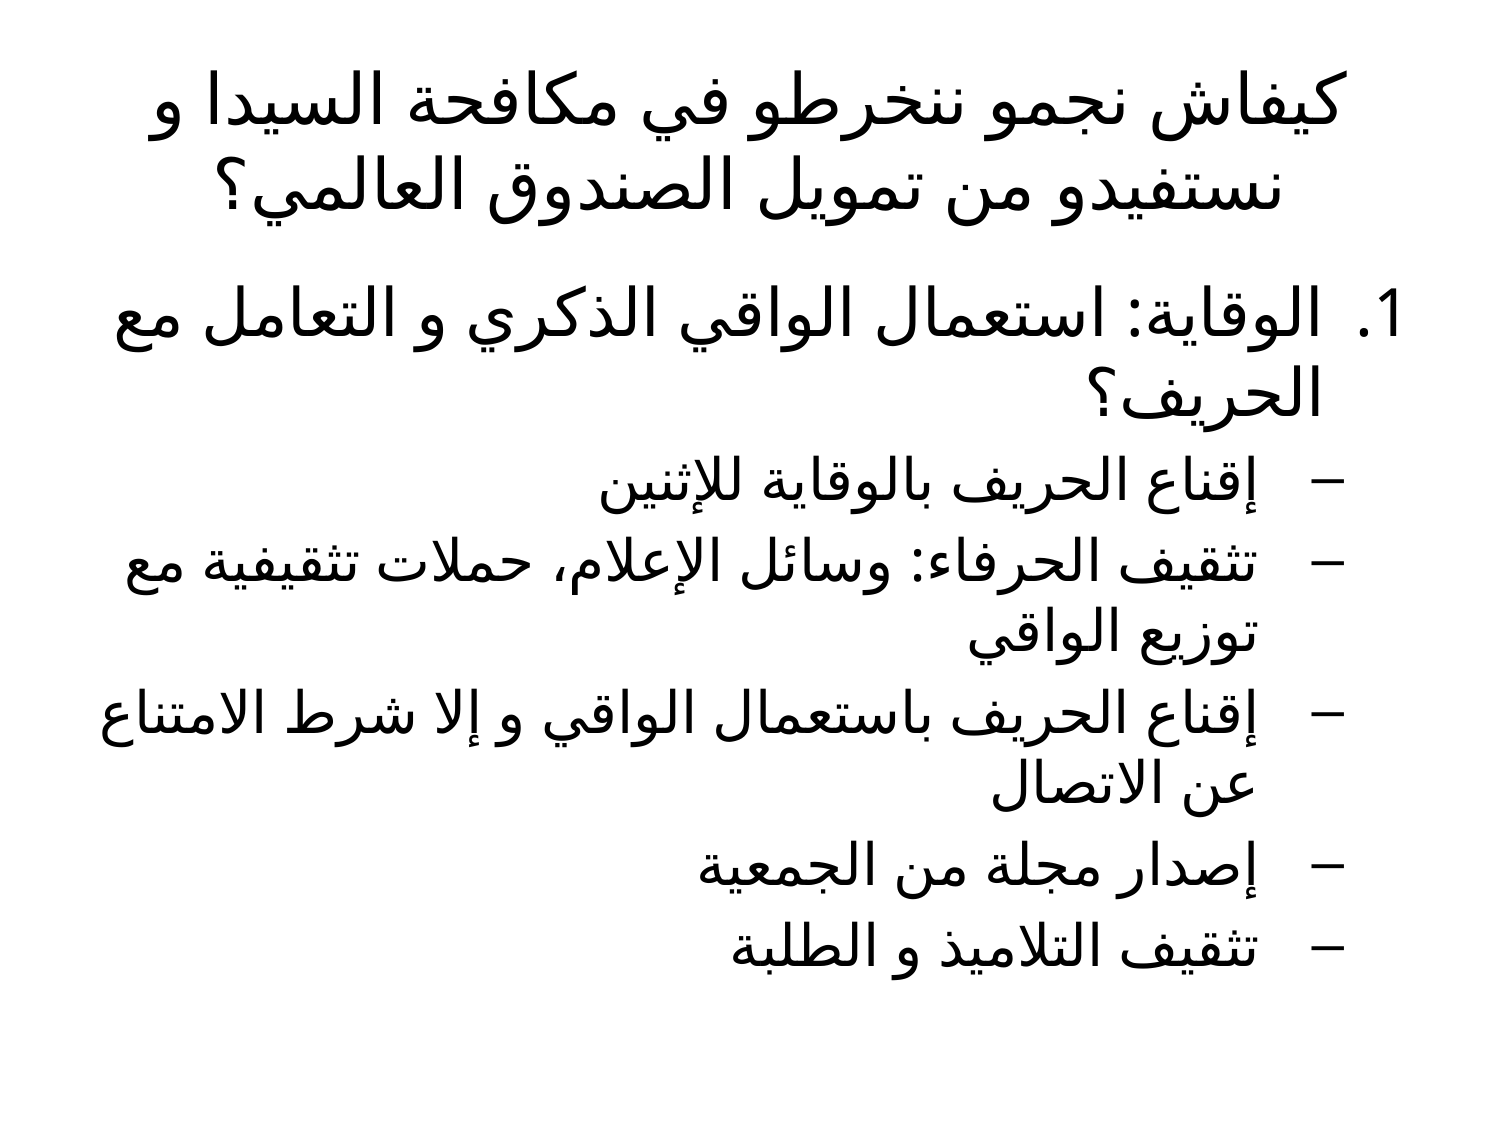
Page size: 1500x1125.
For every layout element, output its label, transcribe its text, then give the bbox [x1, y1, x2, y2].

list الوقاية: استعمال الواقي الذكري و التعامل مع الحريف؟ إقناع الحريف بالوقاية للإثنين تثقيف الحرفاء: وسائل الإعلام، حملات تثقيفية مع توزيع الواقي إقناع الحريف باستعمال الواقي و إلا شرط الامتناع عن الاتصال إصدار مجلة من الجمعية تثقيف التلاميذ و الطلبة [75, 262, 1425, 1005]
title كيفاش نجمو ننخرطو في مكافحة السيدا و نستفيدو من تمويل الصندوق العالمي؟ [75, 45, 1425, 233]
